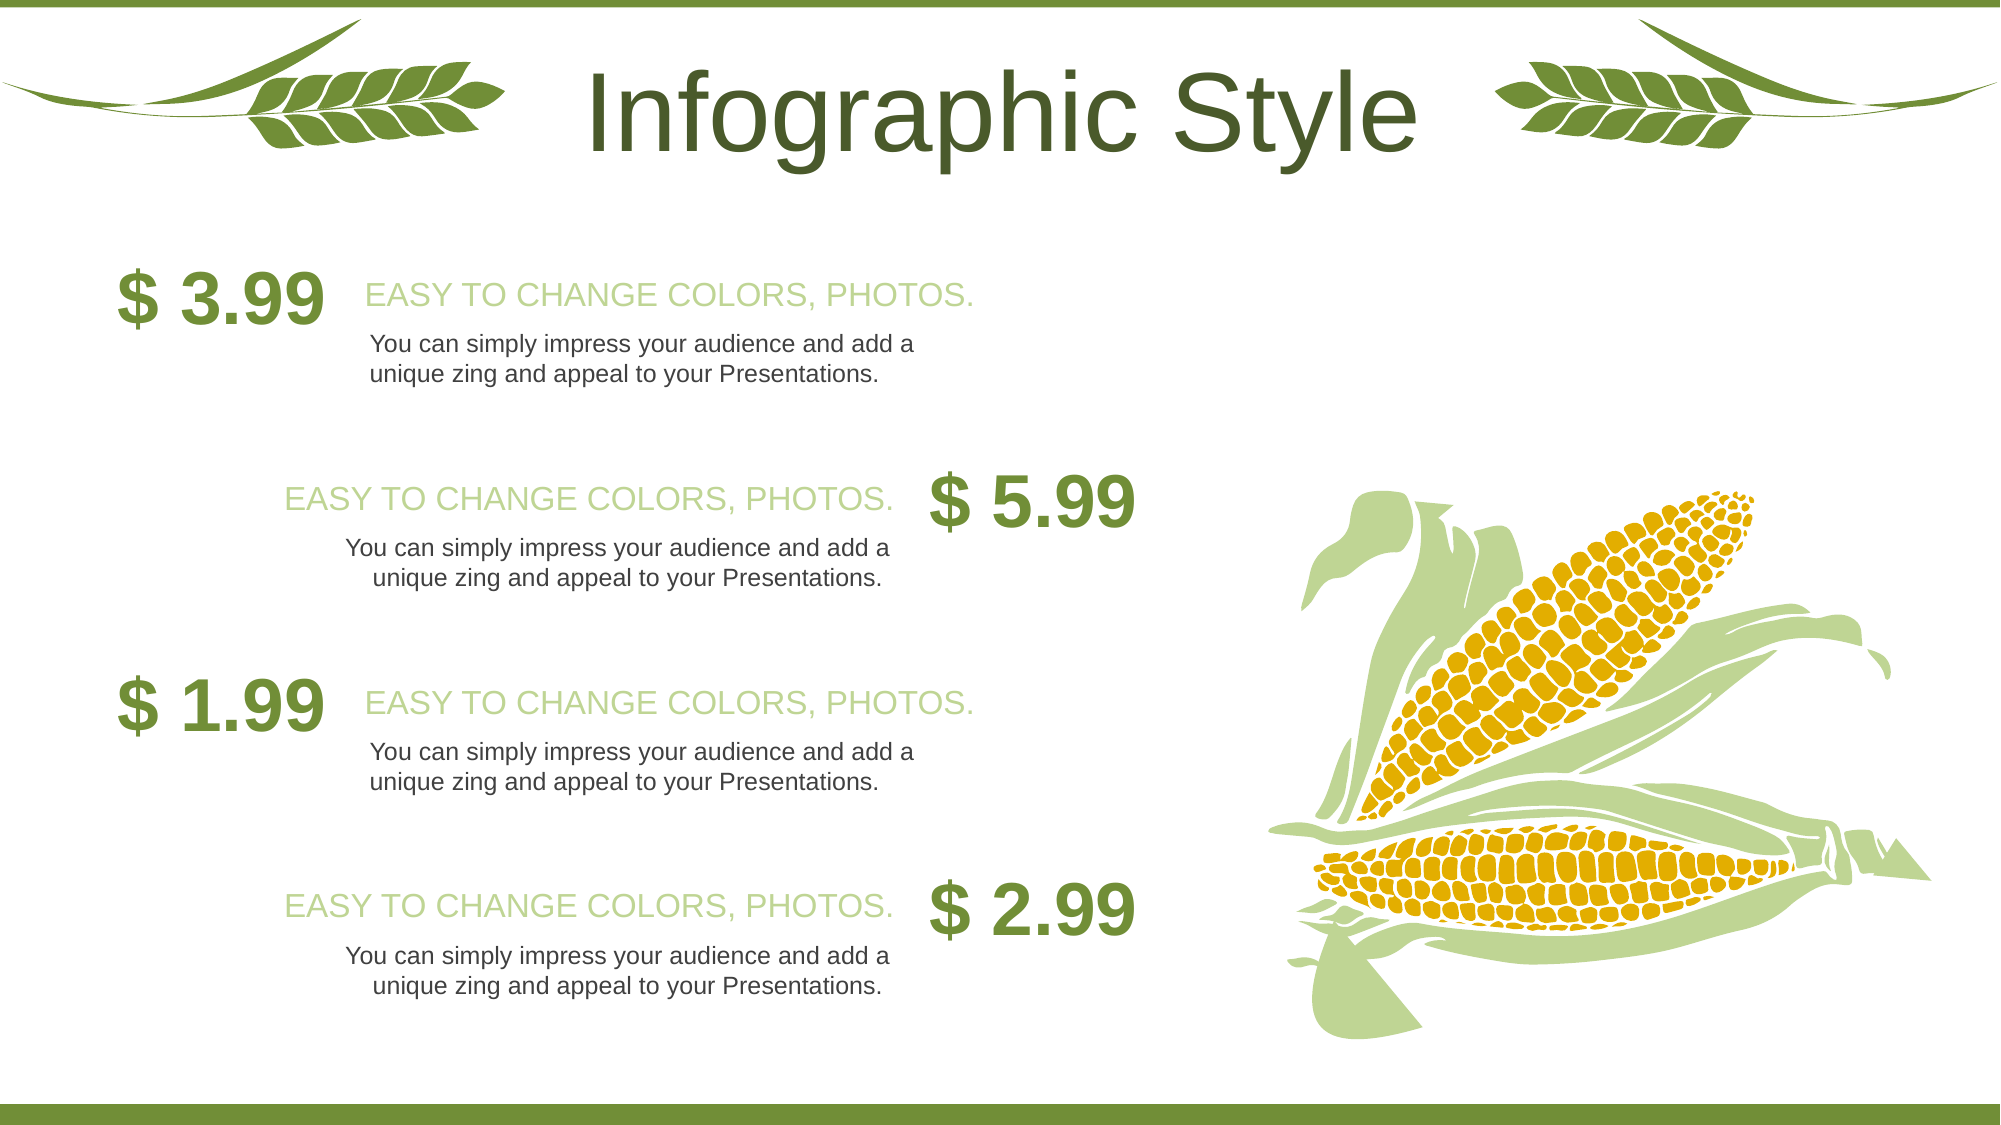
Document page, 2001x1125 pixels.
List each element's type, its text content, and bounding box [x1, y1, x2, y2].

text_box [264, 877, 910, 1008]
text_box $ 1.99 [98, 648, 346, 754]
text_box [349, 673, 995, 804]
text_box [264, 469, 910, 600]
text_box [1264, 475, 1889, 997]
text_box $ 3.99 [98, 241, 346, 347]
list Infographic Style [53, 55, 1952, 175]
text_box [349, 265, 995, 396]
text_box $ 2.99 [909, 852, 1157, 958]
text_box $ 5.99 [909, 445, 1157, 551]
